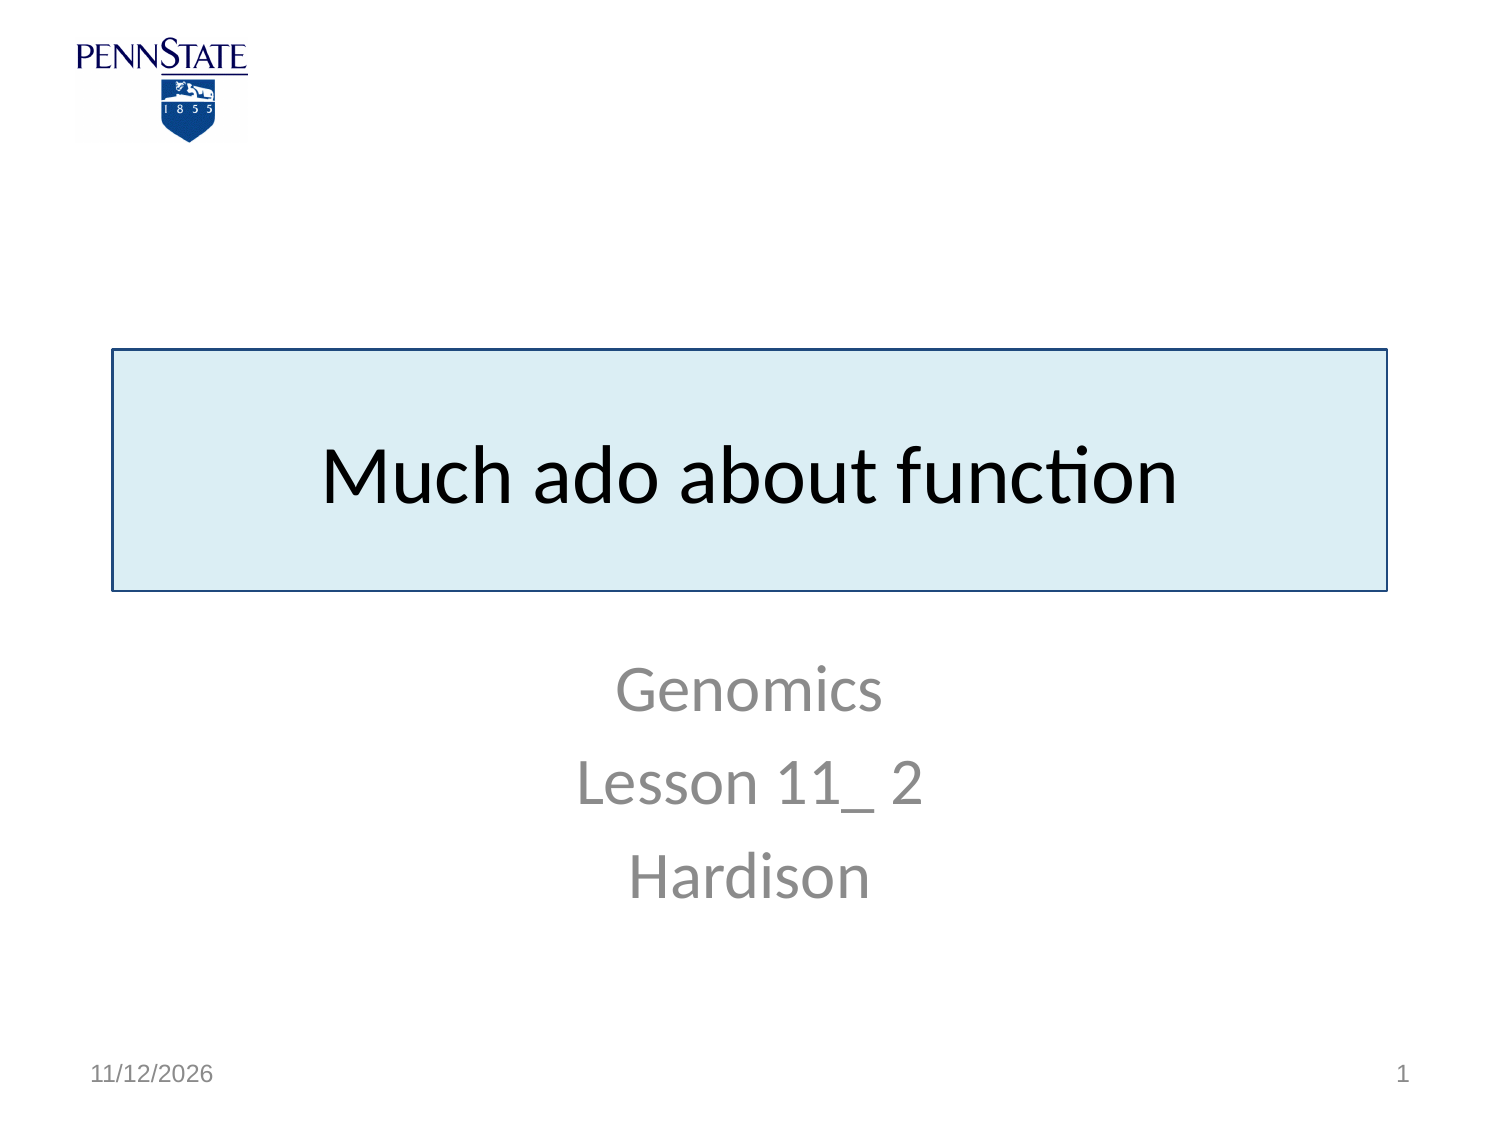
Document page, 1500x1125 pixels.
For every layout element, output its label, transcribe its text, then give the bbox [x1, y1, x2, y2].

title Much ado about function [111, 348, 1388, 592]
slide_number 1 [1074, 1042, 1425, 1103]
picture [74, 37, 248, 144]
subtitle Genomics Lesson 11_ 2 Hardison [225, 637, 1275, 925]
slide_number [75, 1042, 425, 1103]
